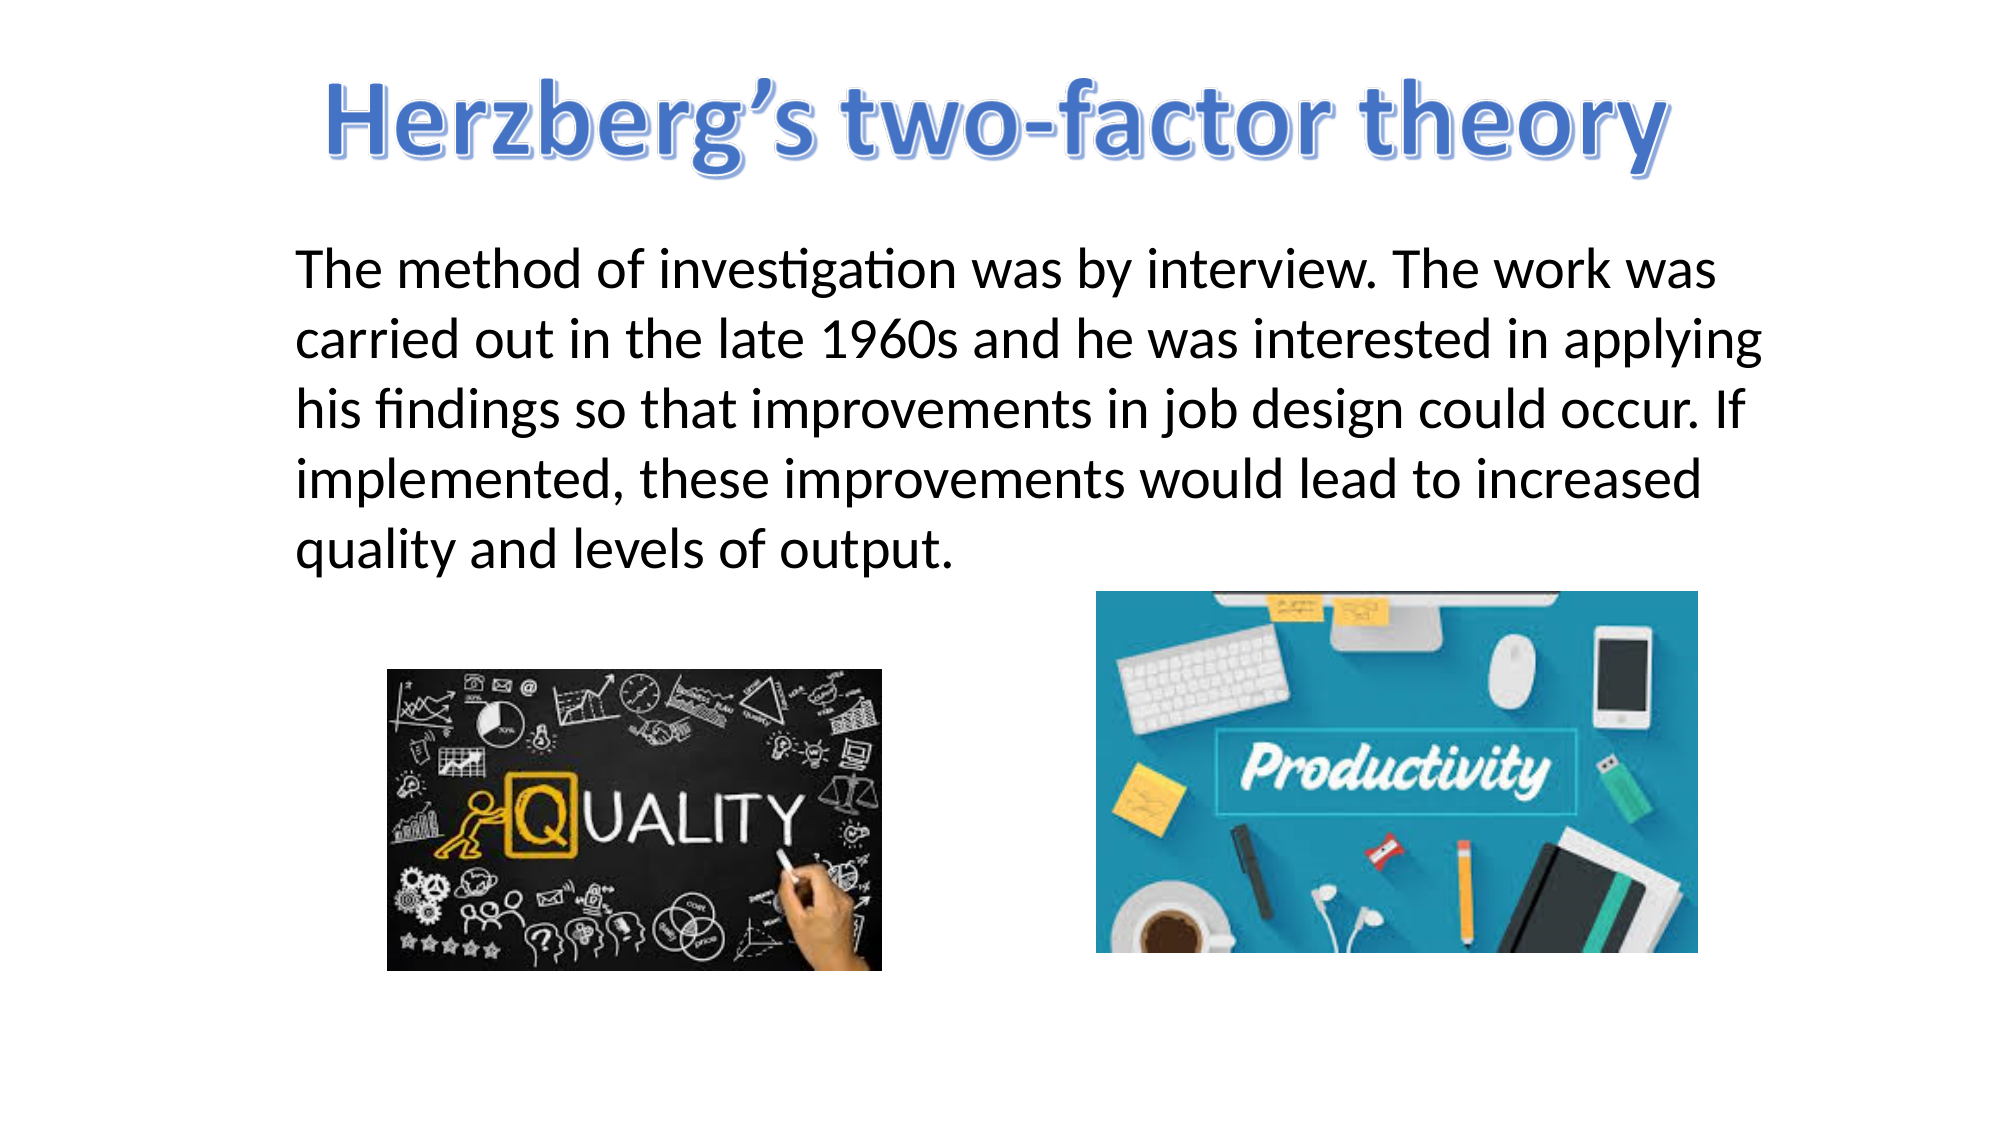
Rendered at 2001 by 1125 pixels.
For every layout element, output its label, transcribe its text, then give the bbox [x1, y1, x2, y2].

text_box The method of investigation was by interview. The work was carried out in the late 1960s and he was interested in applying his findings so that improvements in job design could occur. If implemented, these improvements would lead to increased quality and levels of output. [280, 152, 1835, 588]
picture [326, 75, 1674, 182]
picture [1096, 591, 1698, 953]
picture [387, 669, 882, 971]
